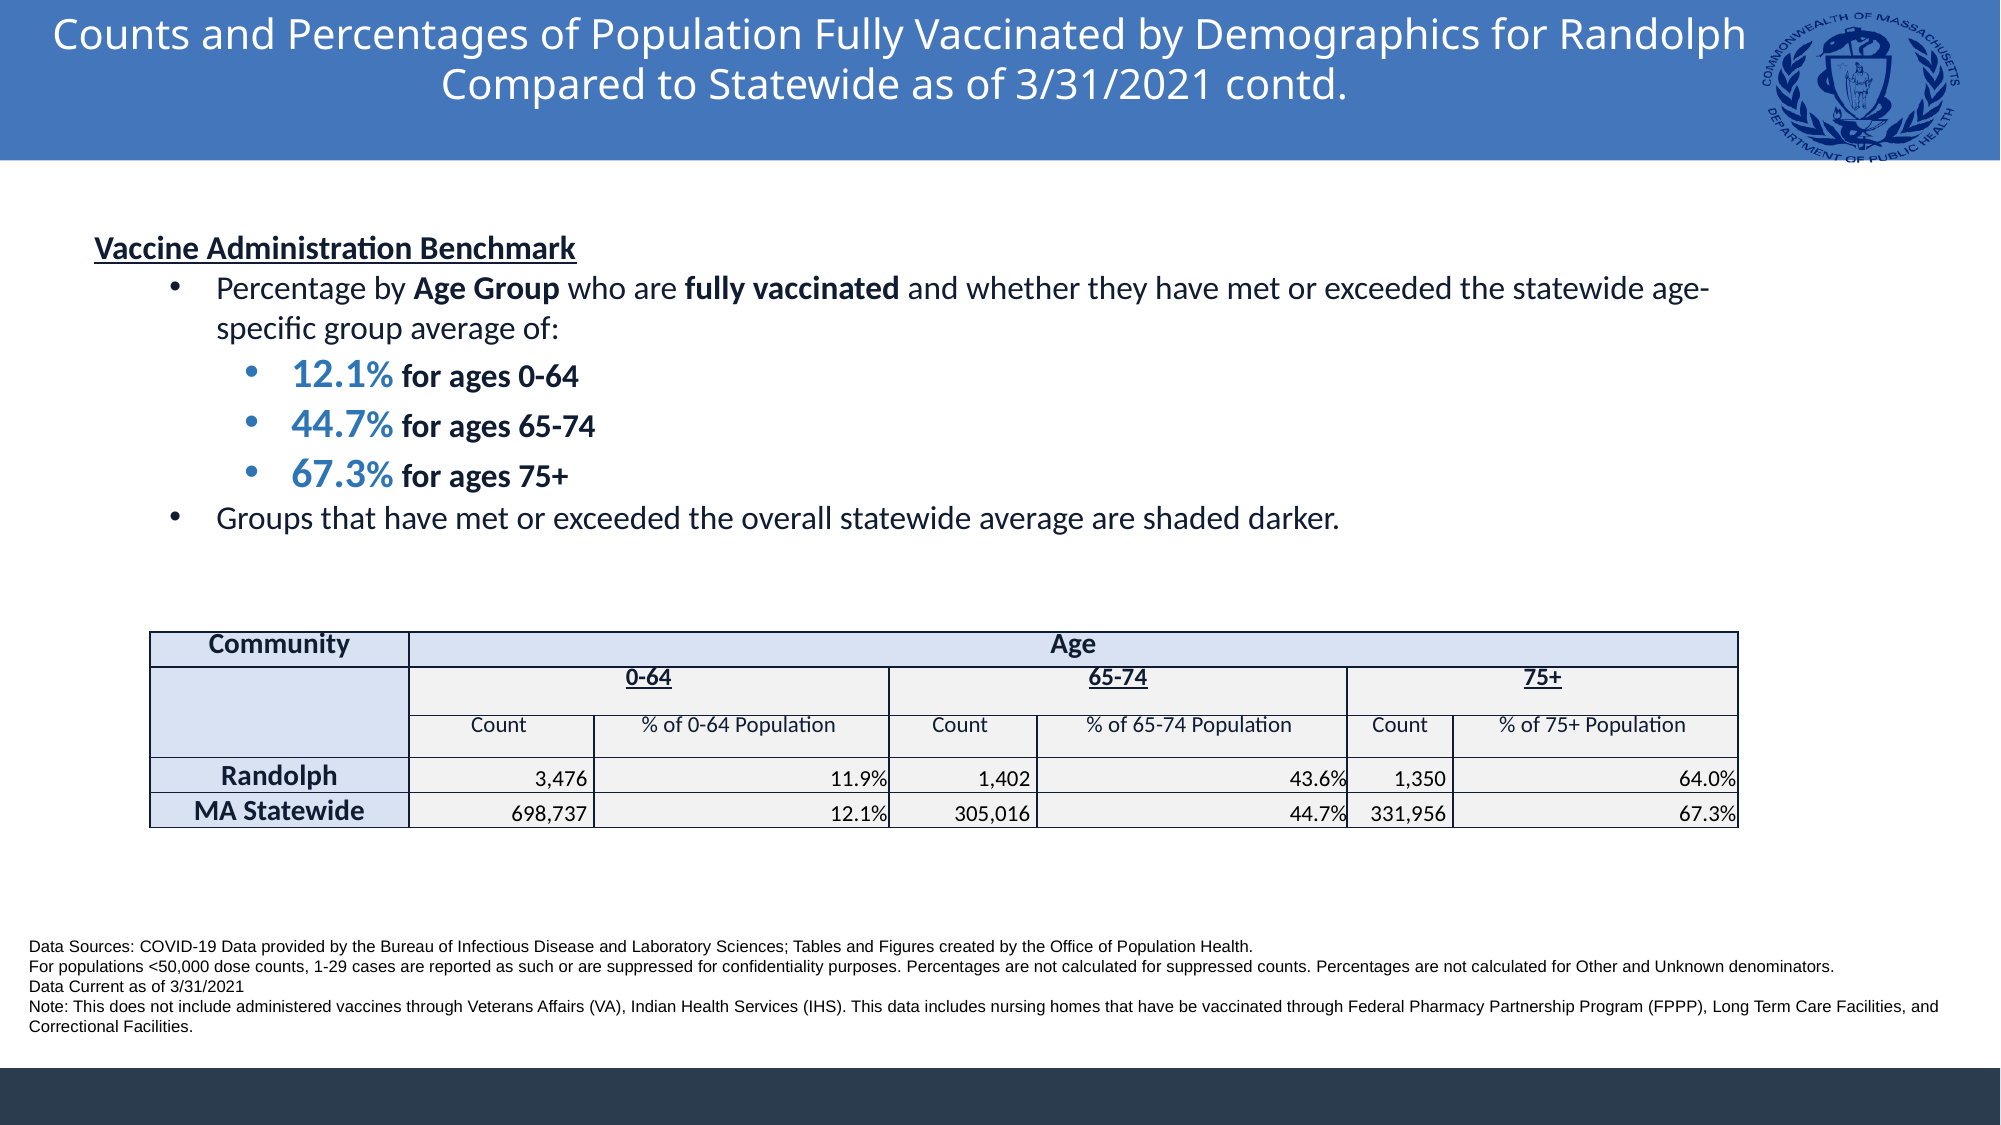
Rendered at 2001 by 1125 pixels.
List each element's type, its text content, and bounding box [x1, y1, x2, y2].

text_box Vaccine Administration Benchmark Percentage by Age Group who are fully vaccinated and whether they have met or exceeded the statewide age-specific group average of: 12.1% for ages 0-64 44.7% for ages 65-74 67.3% for ages 75+ Groups that have met or exceeded the overall statewide average are shaded darker. [79, 218, 1809, 544]
table_cell % of 65-74 Population [1038, 716, 1346, 757]
table_cell 1,402 [890, 758, 1036, 792]
table_header Community [151, 633, 408, 666]
title Counts and Percentages of Population Fully Vaccinated by Demographics for Randolph Compared to Statewide as of 3/31/2021 contd. [0, 0, 1800, 150]
table_cell % of 75+ Population [1454, 716, 1737, 757]
table_cell 3,476 [410, 758, 593, 792]
table_cell Randolph [151, 758, 408, 792]
table_cell 12.1% [595, 793, 888, 827]
table_cell Count [1348, 716, 1452, 757]
table_cell % of 0-64 Population [595, 716, 888, 757]
table_cell 64.0% [1454, 758, 1737, 792]
table_cell 43.6% [1038, 758, 1346, 792]
table_cell 305,016 [890, 793, 1036, 827]
text_box Data Sources: COVID-19 Data provided by the Bureau of Infectious Disease and Laboratory Sciences; Tables and Figures created by the Office of Population Health. For populations <50,000 dose counts, 1-29 cases are reported as such or are suppressed for confidentiality purposes. Percentages are not calculated for suppressed counts. Percentages are not calculated for Other and Unknown denominators. Data Current as of 3/31/2021 Note: This does not include administered vaccines through Veterans Affairs (VA), Indian Health Services (IHS). This data includes nursing homes that have be vaccinated through Federal Pharmacy Partnership Program (FPPP), Long Term Care Facilities, and Correctional Facilities. [14, 928, 1998, 1044]
table_cell Count [410, 716, 593, 757]
table_cell Count [890, 716, 1036, 757]
picture [1760, 12, 1961, 163]
table_cell 11.9% [595, 758, 888, 792]
table_cell 0-64 [410, 668, 888, 715]
table_cell 75+ [1348, 668, 1737, 715]
table_cell MA Statewide [151, 793, 408, 827]
table_cell 65-74 [890, 668, 1346, 715]
table_cell 44.7% [1038, 793, 1346, 827]
table_header Age [410, 633, 1737, 666]
table_cell [151, 668, 408, 757]
table_cell 67.3% [1454, 793, 1737, 827]
table_cell 698,737 [410, 793, 593, 827]
table_cell 331,956 [1348, 793, 1452, 827]
table_cell 1,350 [1348, 758, 1452, 792]
